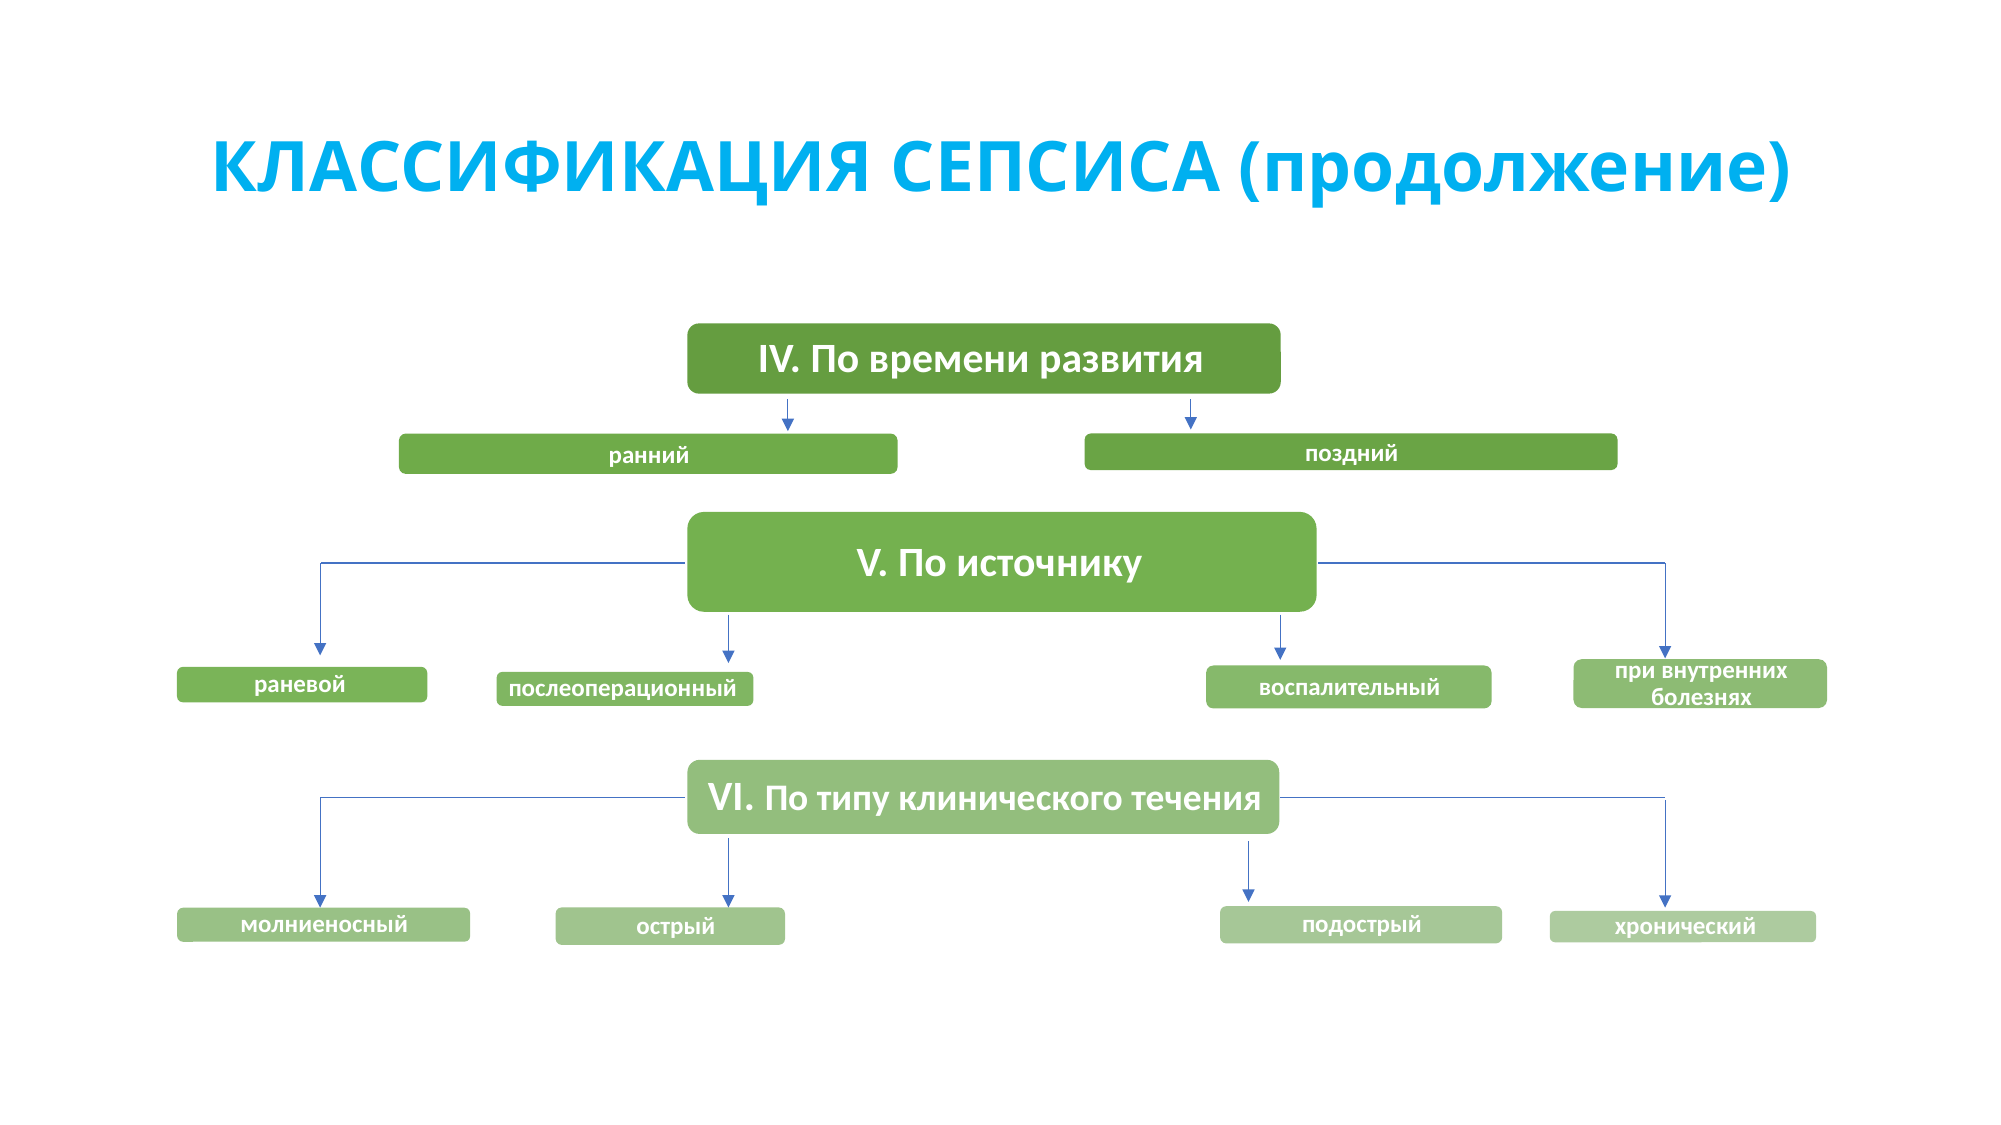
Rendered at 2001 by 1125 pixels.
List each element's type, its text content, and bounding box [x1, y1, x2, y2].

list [176, 316, 1828, 955]
title КЛАССИФИКАЦИЯ СЕПСИСА (продолжение) [177, 92, 1827, 246]
